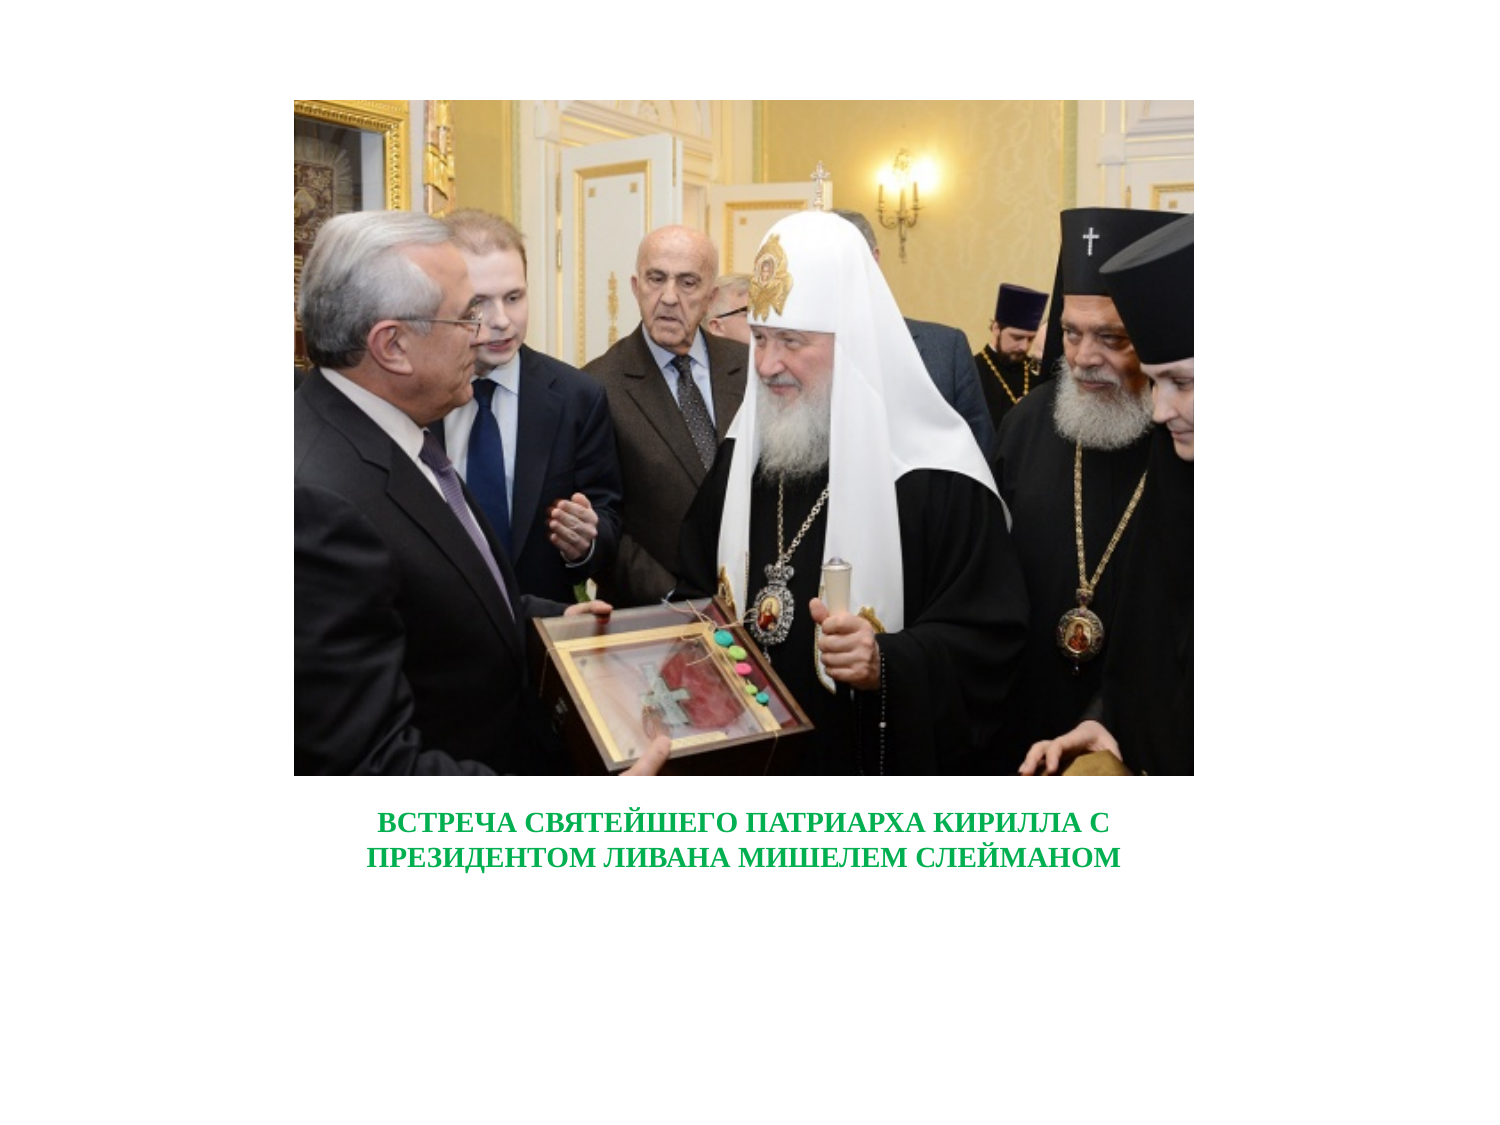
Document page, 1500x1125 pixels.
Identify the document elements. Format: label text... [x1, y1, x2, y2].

title ВСТРЕЧА СВЯТЕЙШЕГО ПАТРИАРХА КИРИЛЛА С ПРЕЗИДЕНТОМ ЛИВАНА МИШЕЛЕМ СЛЕЙМАНОМ [294, 787, 1194, 881]
picture [293, 100, 1195, 776]
